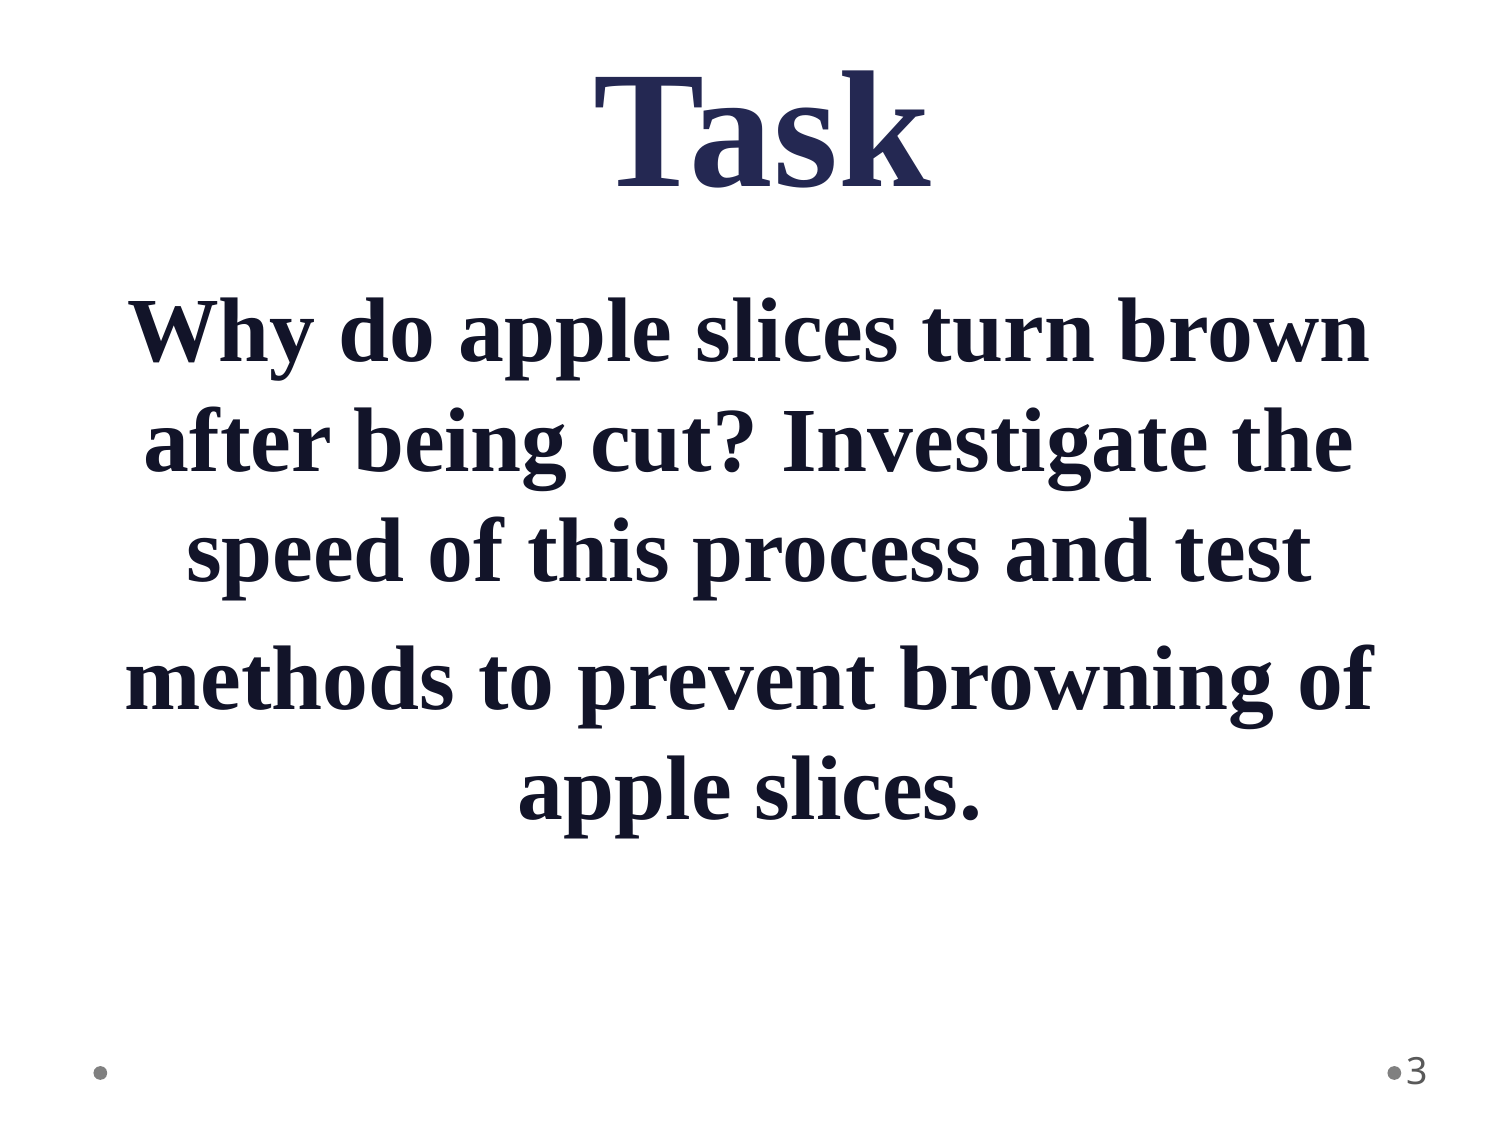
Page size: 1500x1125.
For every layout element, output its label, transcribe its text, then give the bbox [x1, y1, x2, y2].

title Task [100, 54, 1426, 227]
slide_number 3 [1401, 1042, 1494, 1103]
list Why do apple slices turn brown after being cut? Investigate the speed of this process and test methods to prevent browning of apple slices. [74, 262, 1426, 1006]
